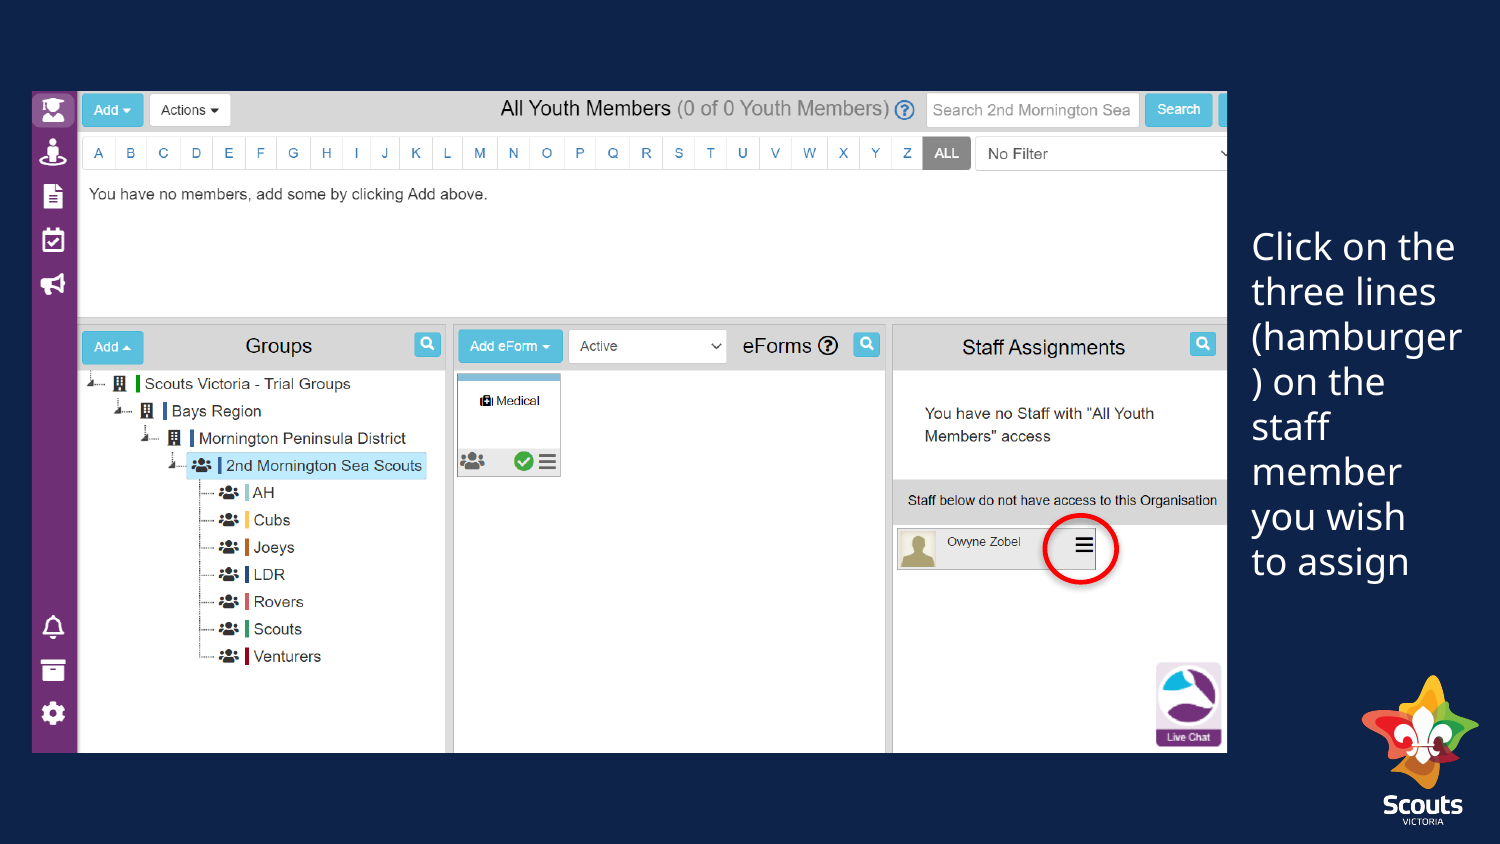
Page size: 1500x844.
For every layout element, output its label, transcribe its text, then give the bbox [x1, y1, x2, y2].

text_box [31, 90, 1228, 753]
text_box Click on the three lines (hamburger) on the staff member you wish to assign [1236, 215, 1488, 591]
picture [1346, 656, 1500, 844]
